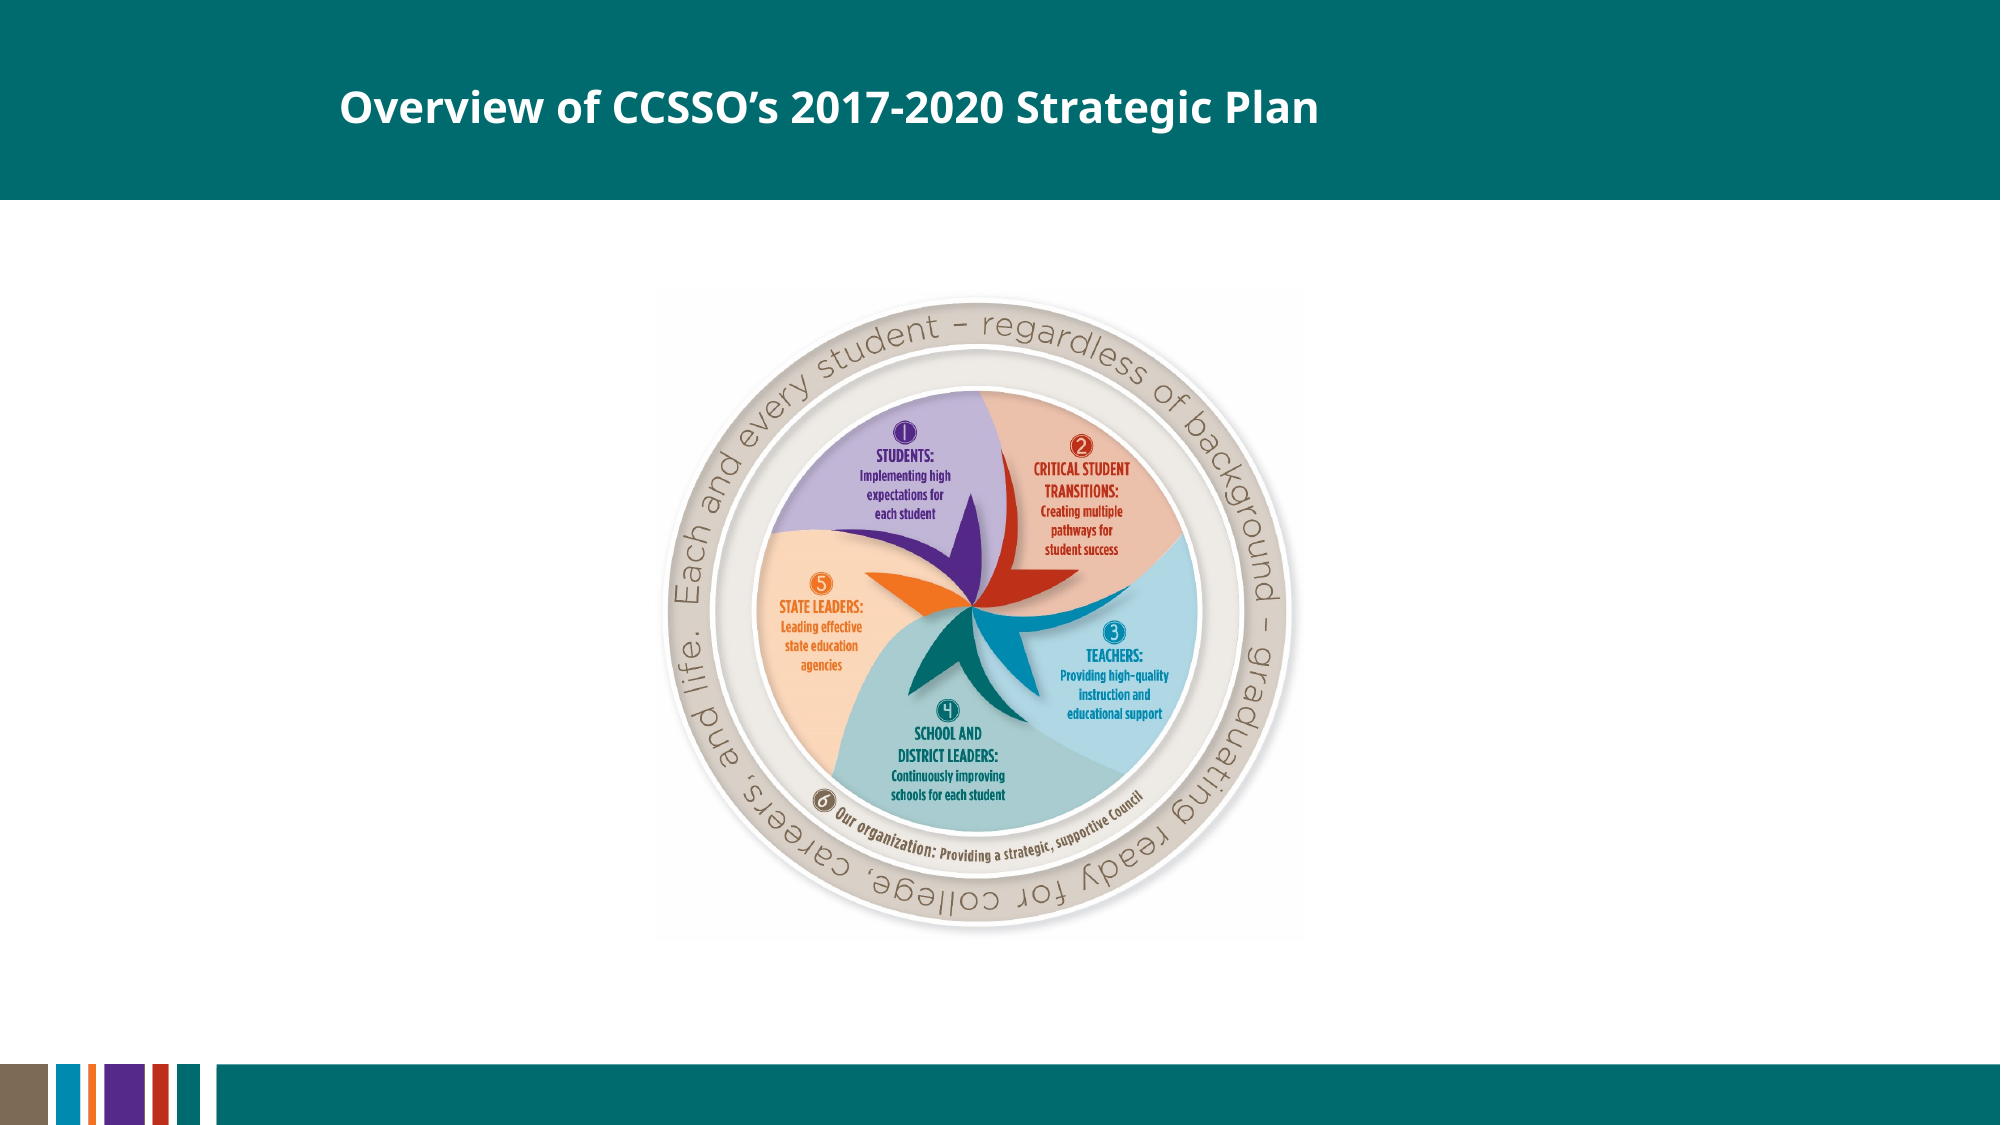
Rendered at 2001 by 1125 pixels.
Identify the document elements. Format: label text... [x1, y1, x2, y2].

picture [81, 1064, 200, 1125]
text_box Overview of CCSSO’s 2017-2020 Strategic Plan [323, 12, 1674, 201]
picture [0, 1064, 55, 1125]
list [655, 290, 1306, 941]
